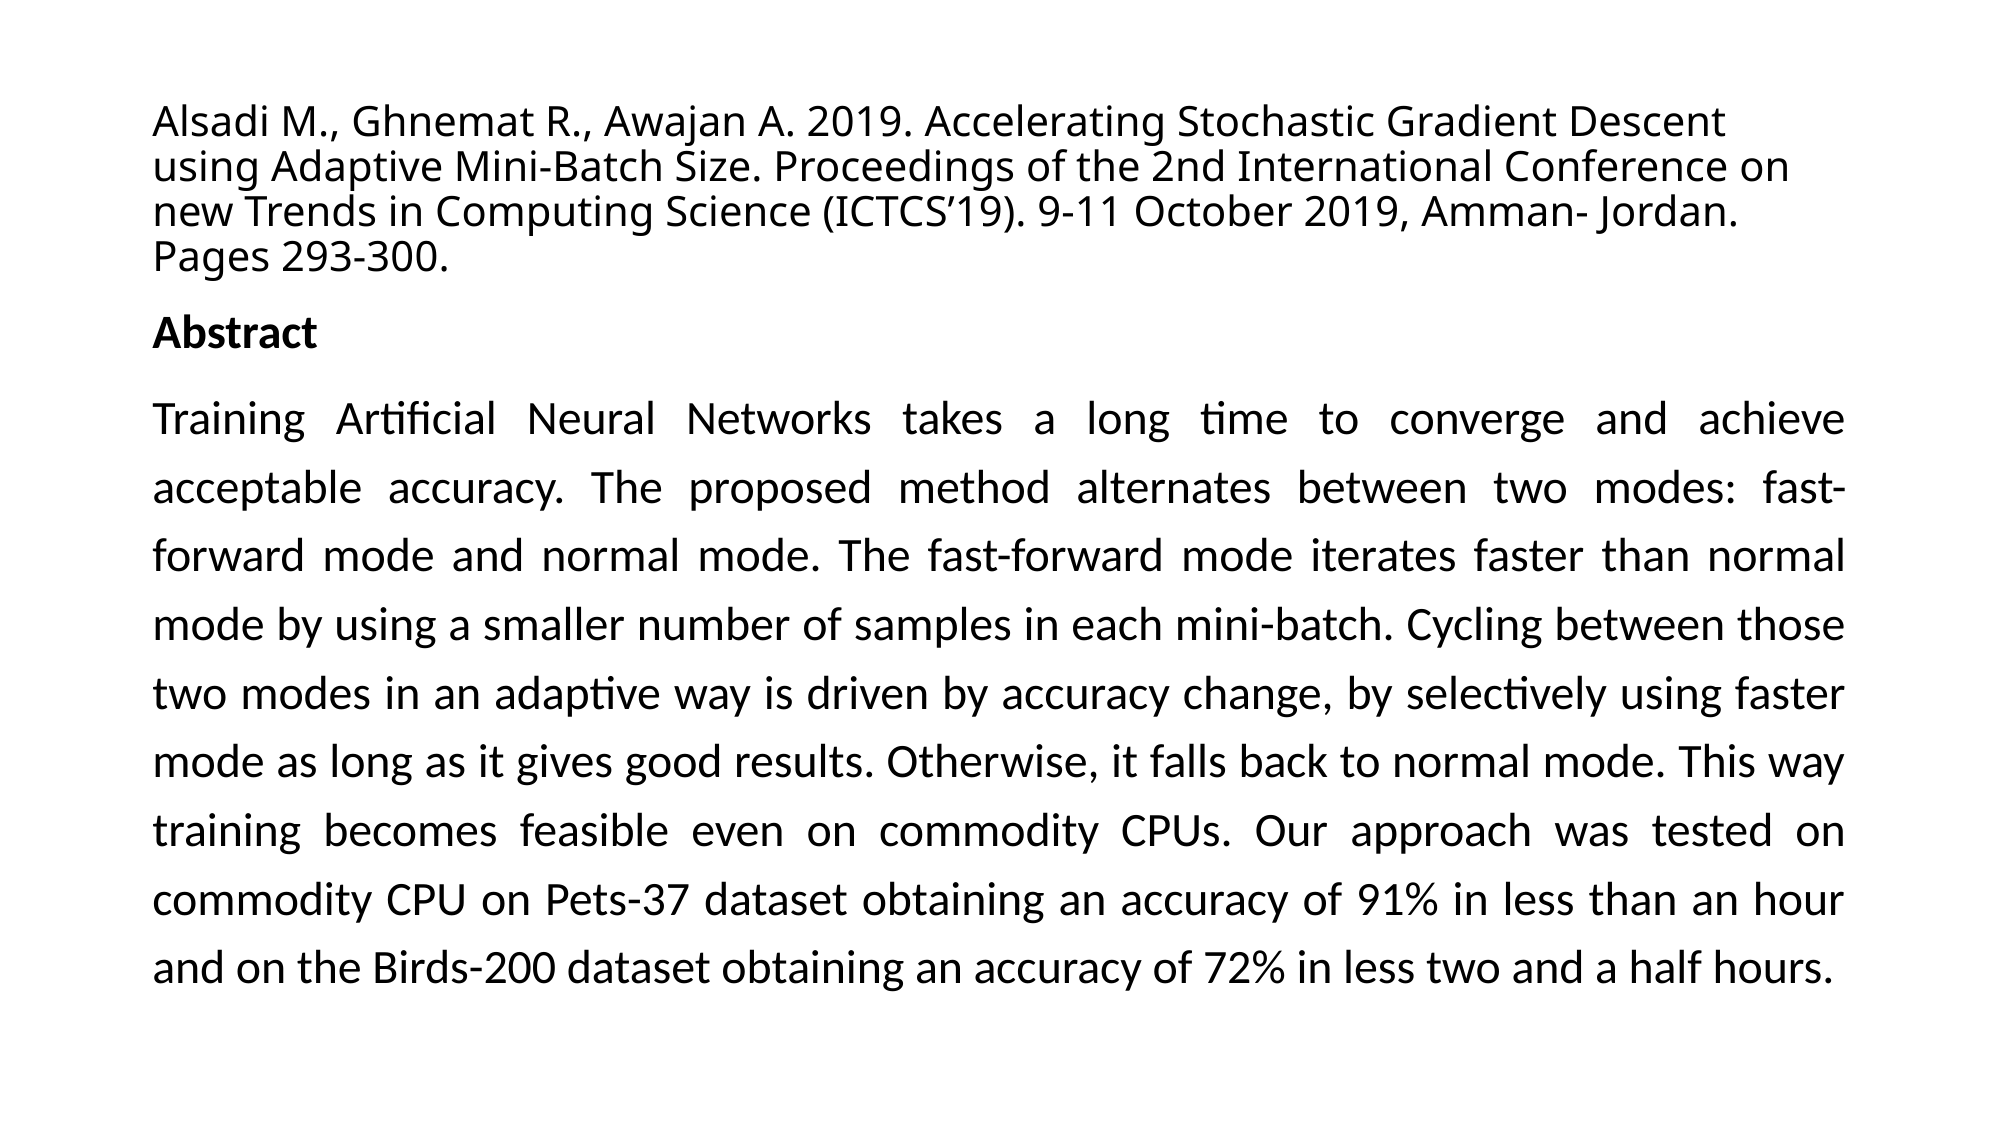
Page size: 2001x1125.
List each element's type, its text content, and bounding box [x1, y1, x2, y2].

title Alsadi M., Ghnemat R., Awajan A. 2019. Accelerating Stochastic Gradient Descent using Adaptive Mini-Batch Size. Proceedings of the 2nd International Conference on new Trends in Computing Science (ICTCS’19). 9-11 October 2019, Amman- Jordan. Pages 293-300. [137, 82, 1807, 299]
list Abstract Training Artificial Neural Networks takes a long time to converge and achieve acceptable accuracy. The proposed method alternates between two modes: fast-forward mode and normal mode. The fast-forward mode iterates faster than normal mode by using a smaller number of samples in each mini-batch. Cycling between those two modes in an adaptive way is driven by accuracy change, by selectively using faster mode as long as it gives good results. Otherwise, it falls back to normal mode. This way training becomes feasible even on commodity CPUs. Our approach was tested on commodity CPU on Pets-37 dataset obtaining an accuracy of 91% in less than an hour and on the Birds-200 dataset obtaining an accuracy of 72% in less two and a half hours. [137, 299, 1863, 1014]
